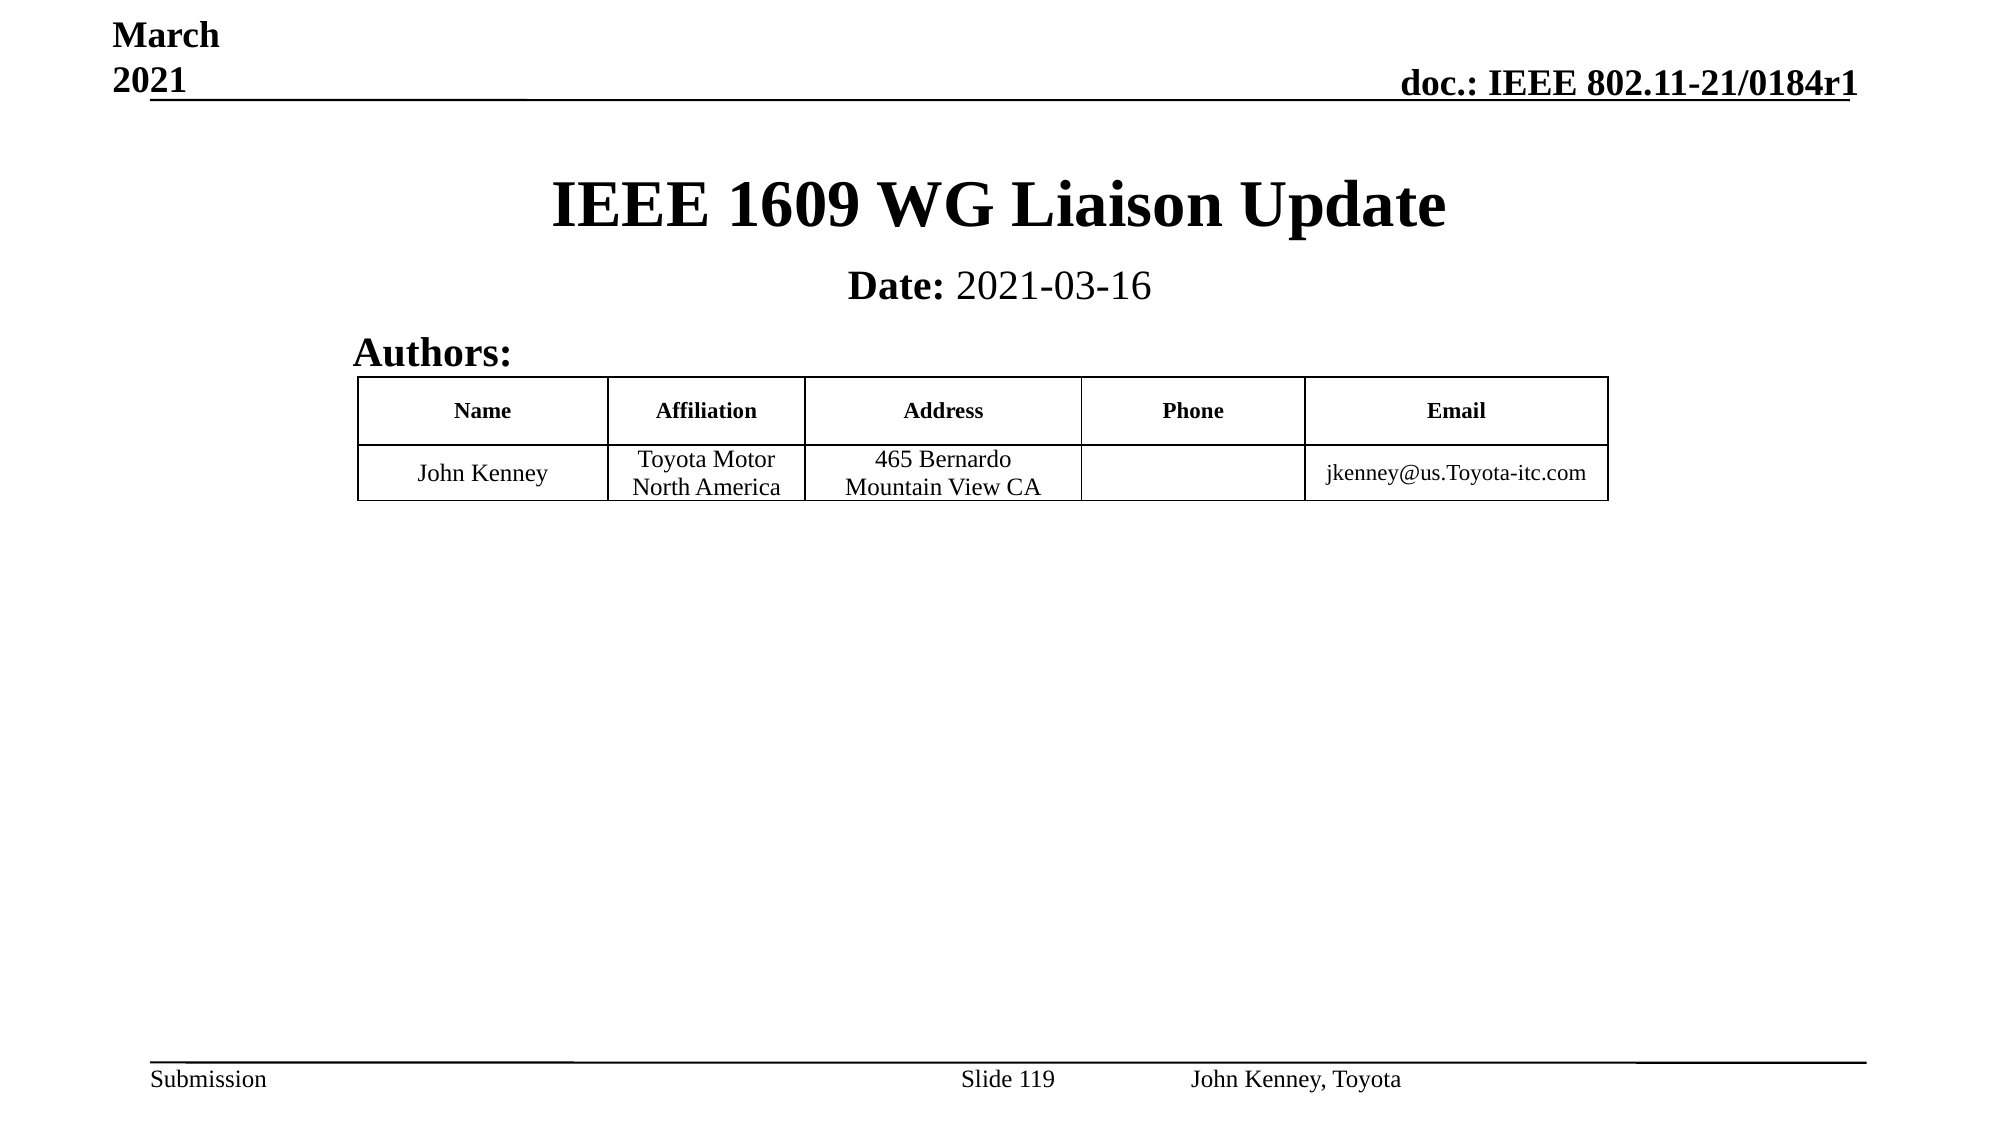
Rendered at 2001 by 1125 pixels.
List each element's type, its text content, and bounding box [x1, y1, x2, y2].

slide_number Slide 119 [950, 1061, 1067, 1123]
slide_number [111, 0, 272, 101]
table_cell Toyota Motor North America [609, 446, 804, 500]
text_box Authors: [337, 317, 575, 380]
table_header Affiliation [609, 378, 804, 444]
list Date: 2021-03-16 [362, 249, 1638, 313]
table_header Name [359, 378, 607, 444]
table_header Phone [1082, 378, 1304, 444]
table_cell jkenney@us.Toyota-itc.com [1306, 446, 1607, 500]
table_cell 465 Bernardo Mountain View CA [806, 446, 1081, 500]
table_header Email [1306, 378, 1607, 444]
table_header Address [806, 378, 1081, 444]
table_cell John Kenney [359, 446, 607, 500]
table_cell [1082, 446, 1304, 500]
title IEEE 1609 WG Liaison Update [149, 112, 1850, 288]
footer John Kenney, Toyota [1188, 1061, 1402, 1125]
